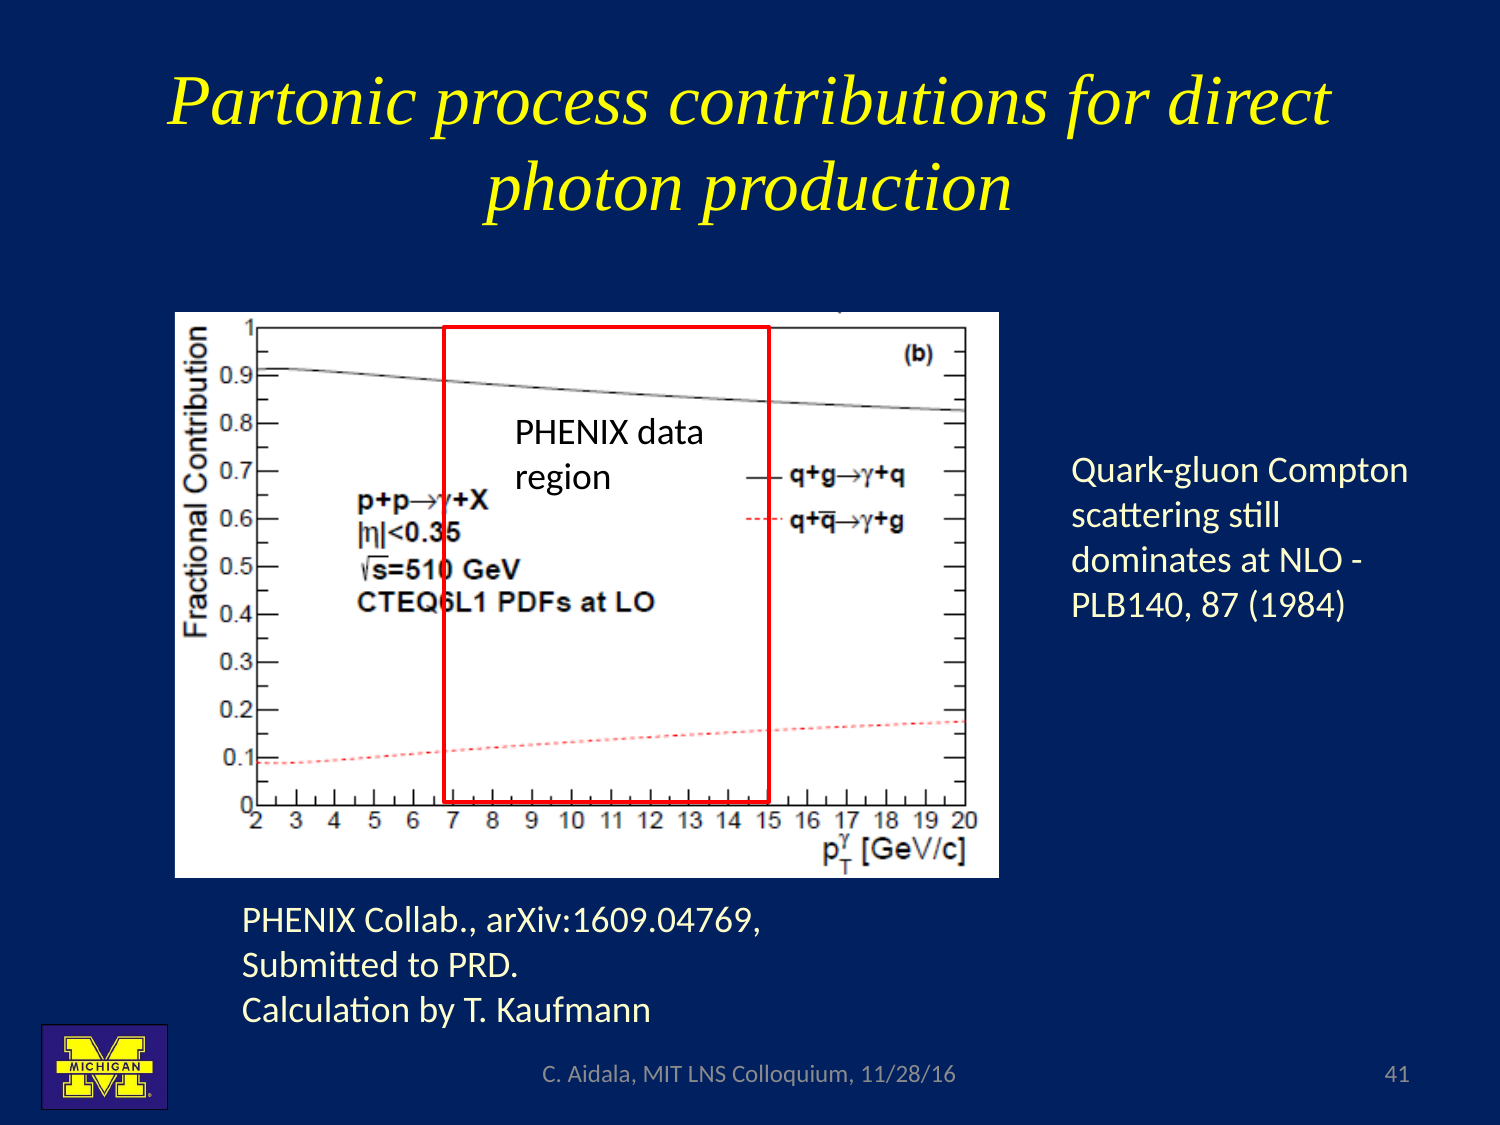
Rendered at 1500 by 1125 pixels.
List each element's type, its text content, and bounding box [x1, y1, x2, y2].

picture [174, 312, 1000, 878]
title Partonic process contributions for direct photon production [75, 45, 1425, 233]
picture [41, 1024, 168, 1110]
slide_number 41 [1074, 1042, 1425, 1103]
text_box PHENIX Collab., arXiv:1609.04769, Submitted to PRD. Calculation by T. Kaufmann [227, 887, 777, 1038]
text_box Quark-gluon Compton scattering still dominates at NLO - PLB140, 87 (1984) [1056, 437, 1463, 633]
footer C. Aidala, MIT LNS Colloquium, 11/28/16 [512, 1042, 988, 1103]
